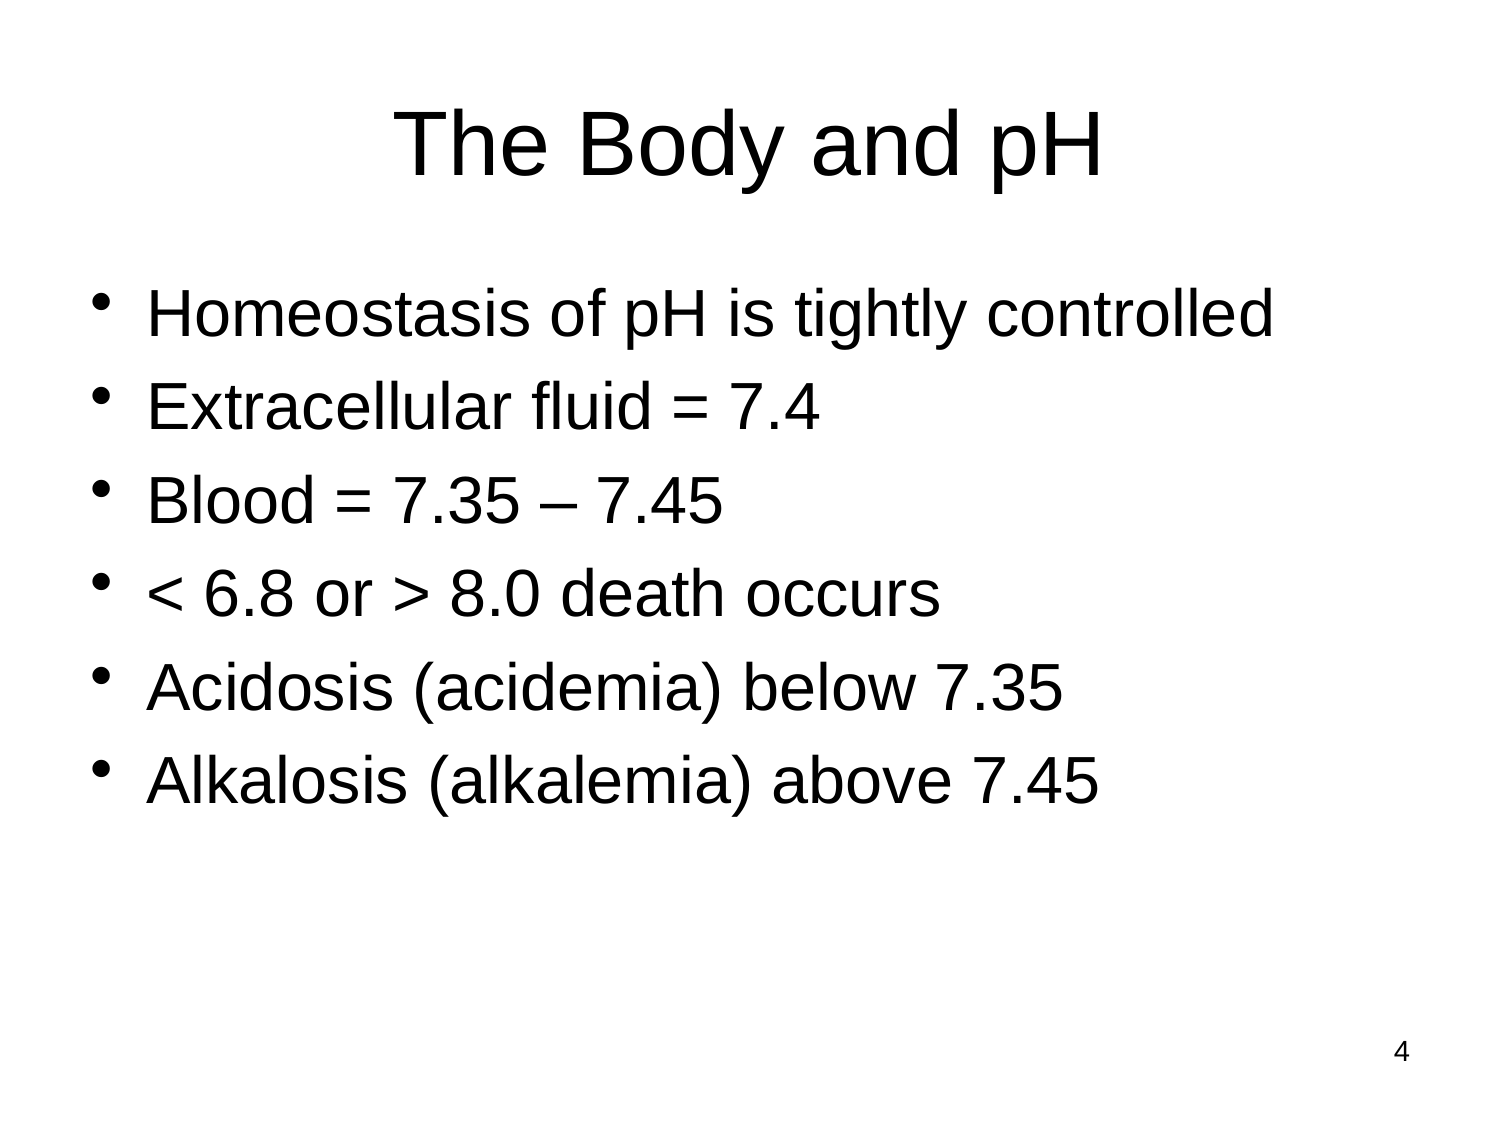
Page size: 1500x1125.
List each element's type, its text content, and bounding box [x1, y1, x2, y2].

title The Body and pH [75, 45, 1425, 233]
list Homeostasis of pH is tightly controlled Extracellular fluid = 7.4 Blood = 7.35 – 7.45 < 6.8 or > 8.0 death occurs Acidosis (acidemia) below 7.35 Alkalosis (alkalemia) above 7.45 [75, 262, 1425, 1005]
slide_number 4 [1074, 1024, 1425, 1103]
